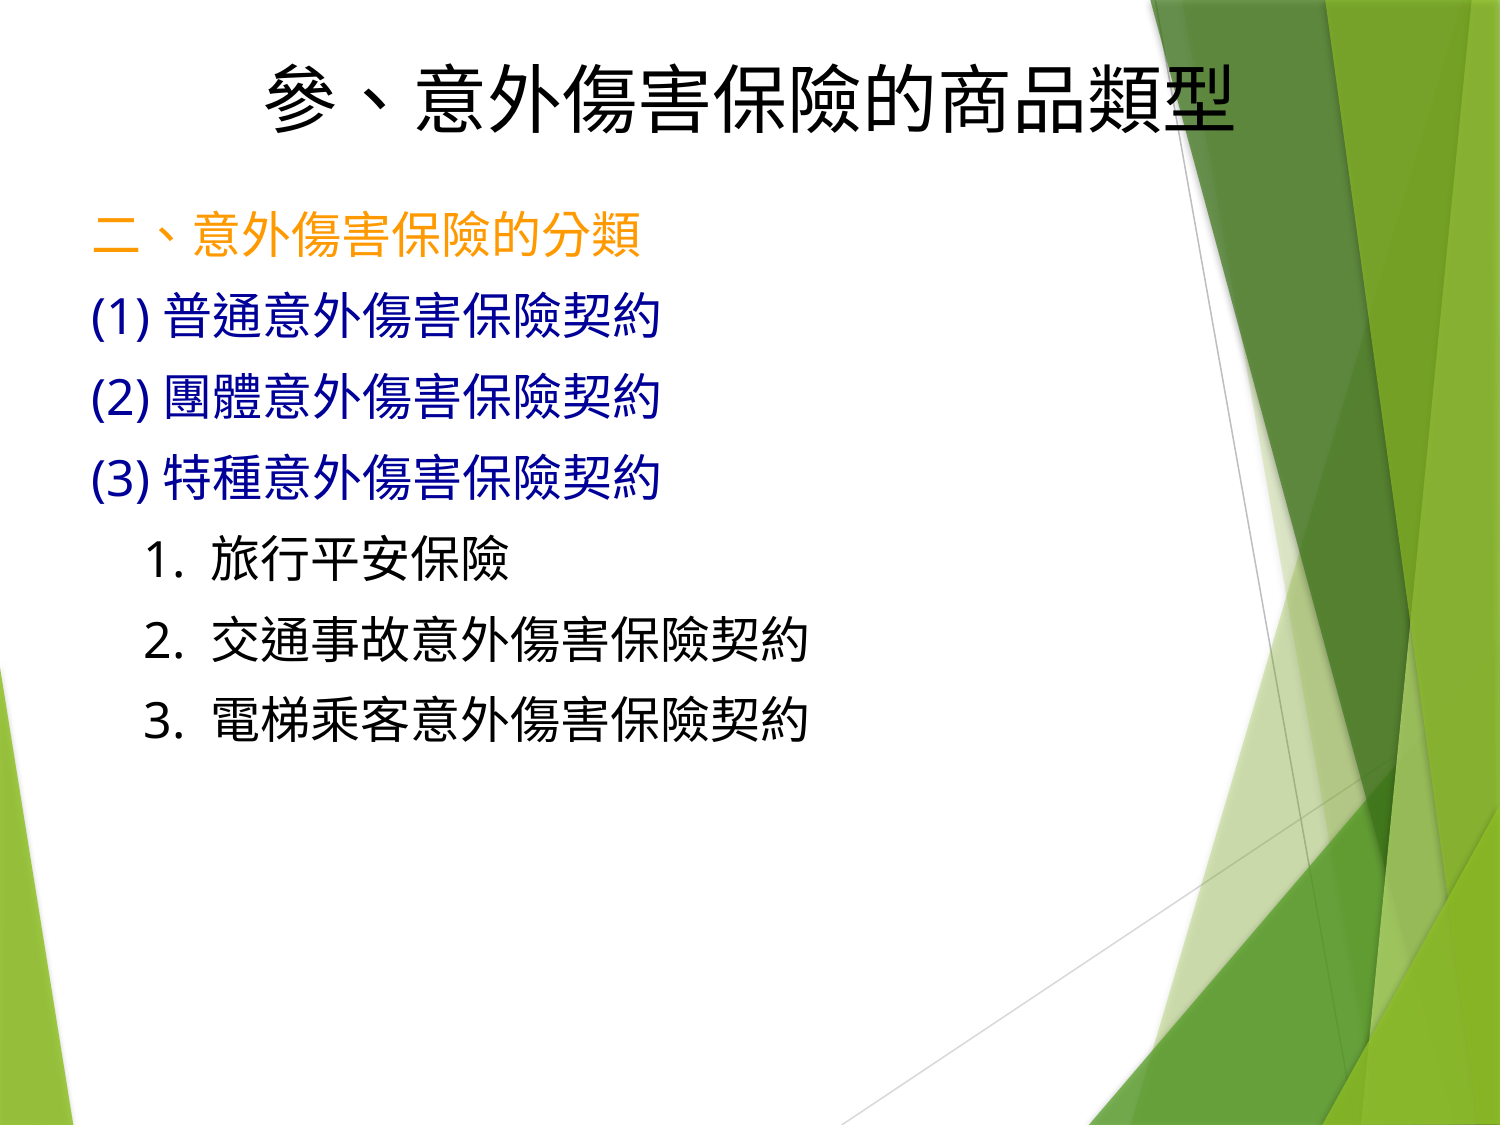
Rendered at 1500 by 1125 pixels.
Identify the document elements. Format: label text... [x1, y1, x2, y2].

list 二、意外傷害保險的分類 (1)普通意外傷害保險契約 (2)團體意外傷害保險契約 (3)特種意外傷害保險契約 1. 旅行平安保險 2. 交通事故意外傷害保險契約 3. 電梯乘客意外傷害保險契約 [76, 196, 1425, 1005]
title 參、意外傷害保險的商品類型 [75, 45, 1425, 233]
